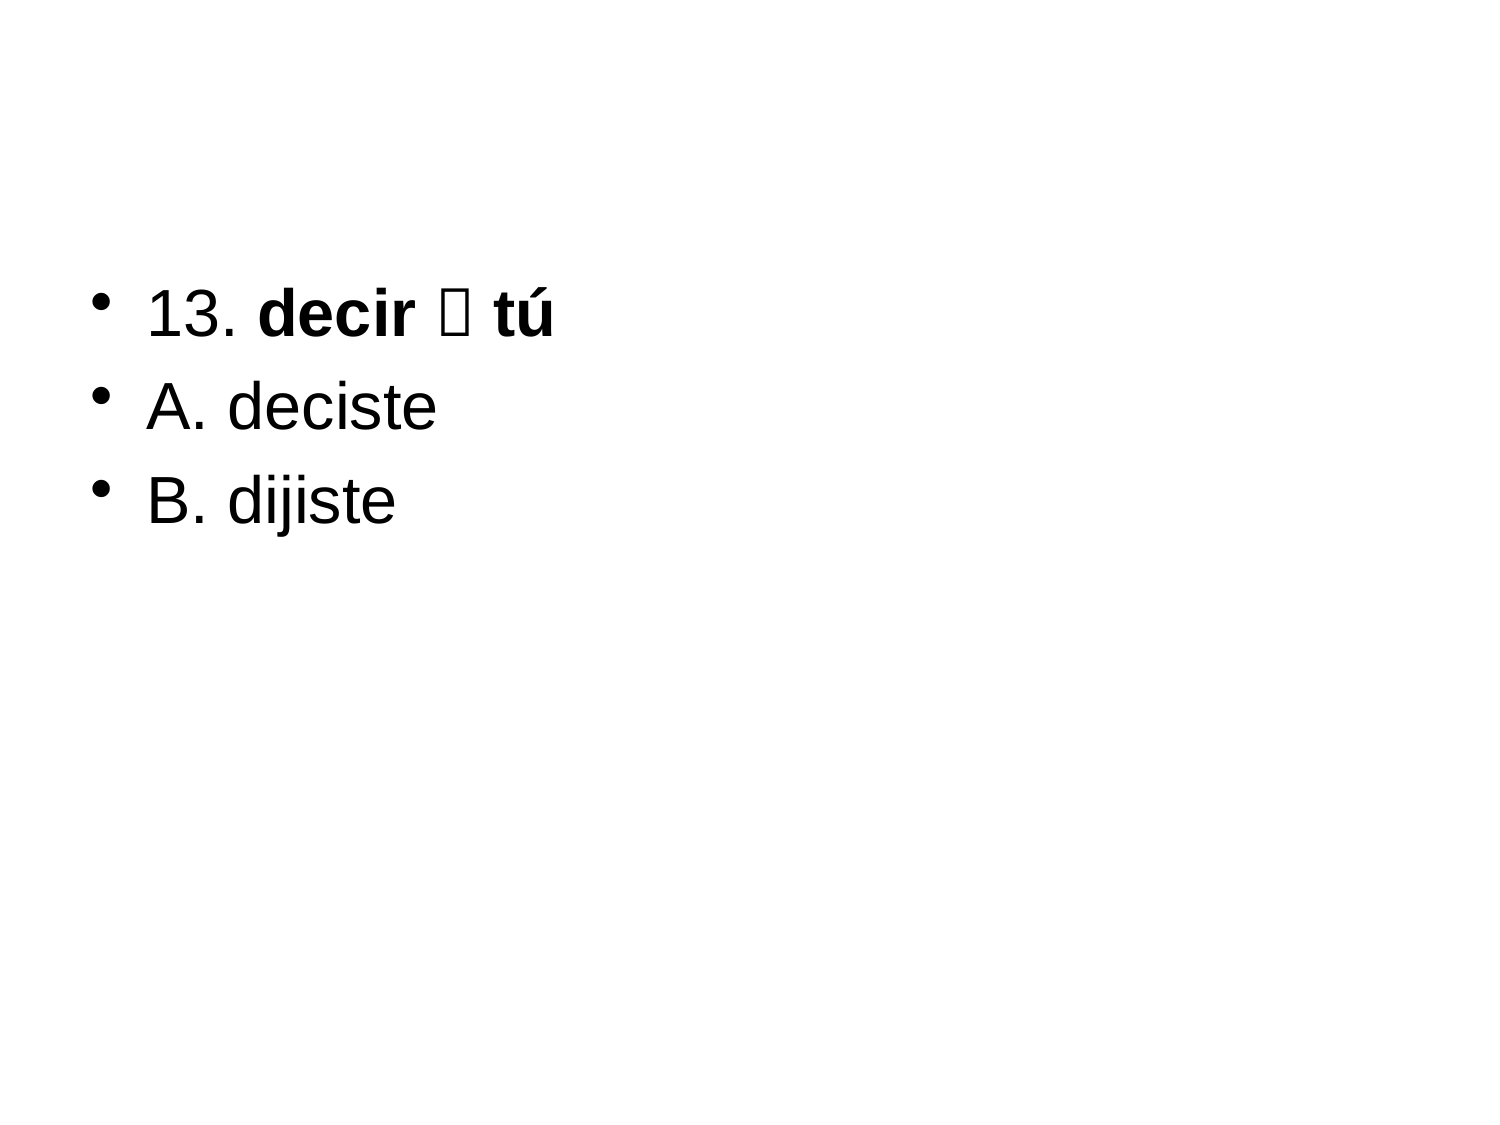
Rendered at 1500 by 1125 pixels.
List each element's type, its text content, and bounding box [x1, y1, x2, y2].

list 13. decir  tú A. deciste B. dijiste [75, 262, 1425, 1005]
